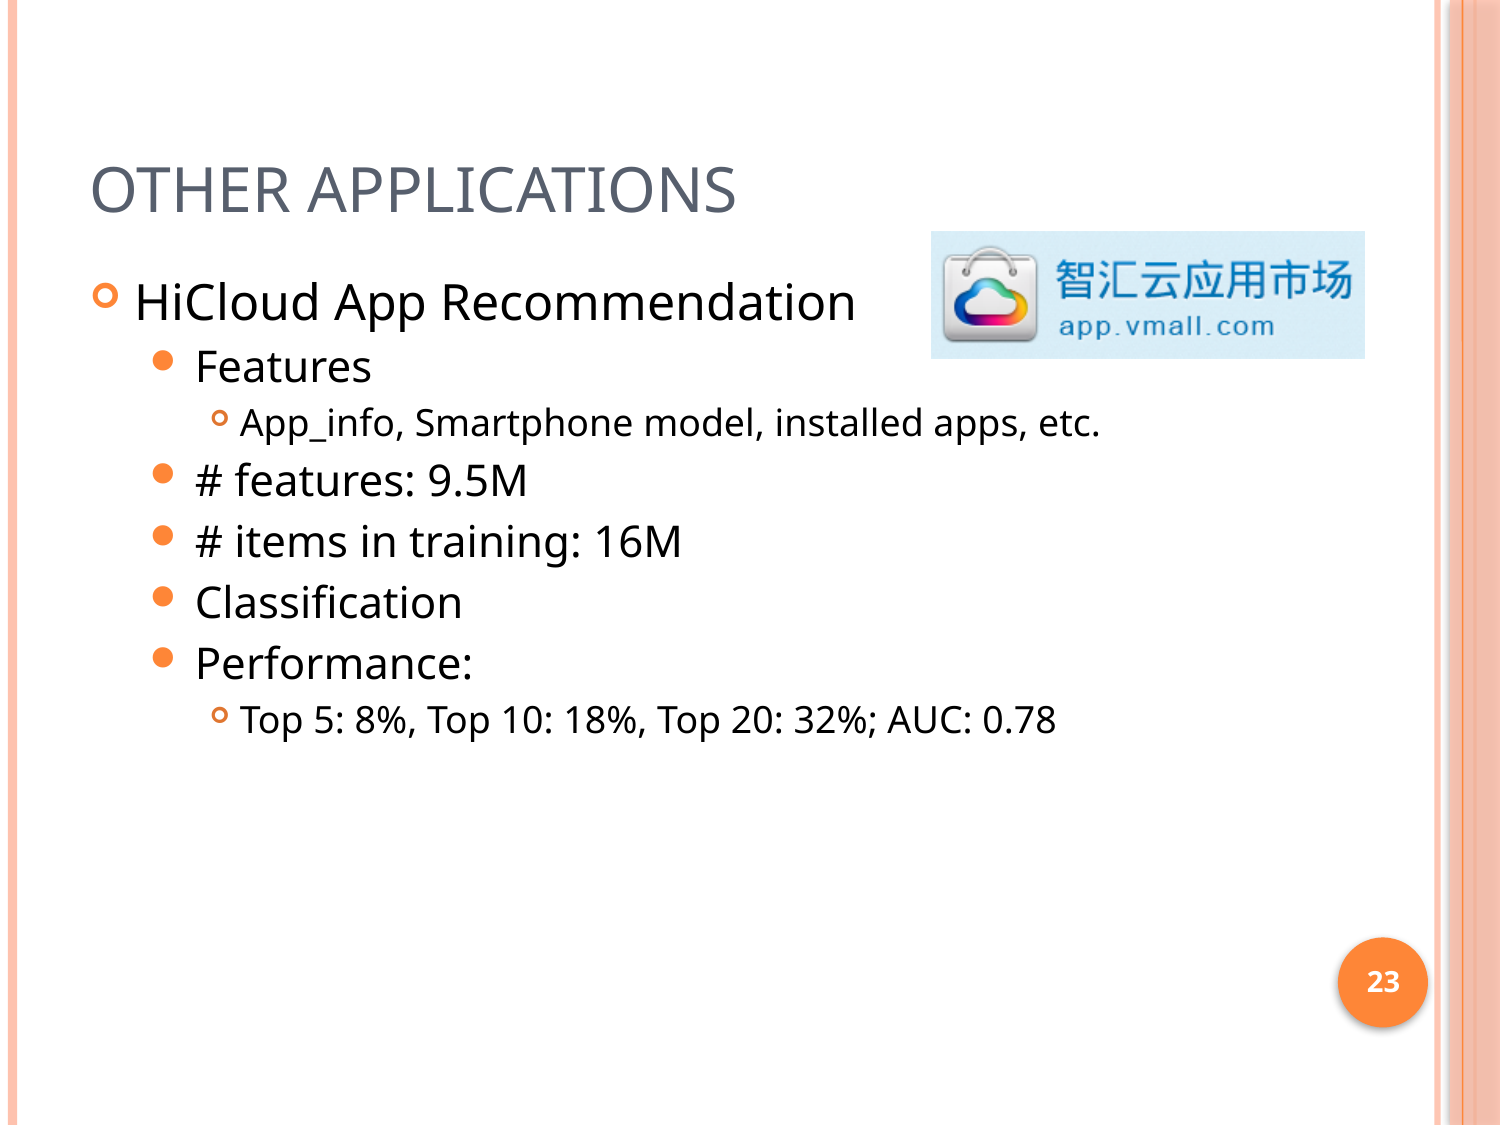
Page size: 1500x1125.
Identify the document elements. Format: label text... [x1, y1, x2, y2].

slide_number 23 [1333, 940, 1434, 1027]
list HiCloud App Recommendation Features App_info, Smartphone model, installed apps, etc. # features: 9.5M # items in training: 16M Classification Performance: Top 5: 8%, Top 10: 18%, Top 20: 32%; AUC: 0.78 [75, 262, 1300, 1062]
title Other applications [75, 45, 1300, 233]
picture [930, 231, 1365, 359]
